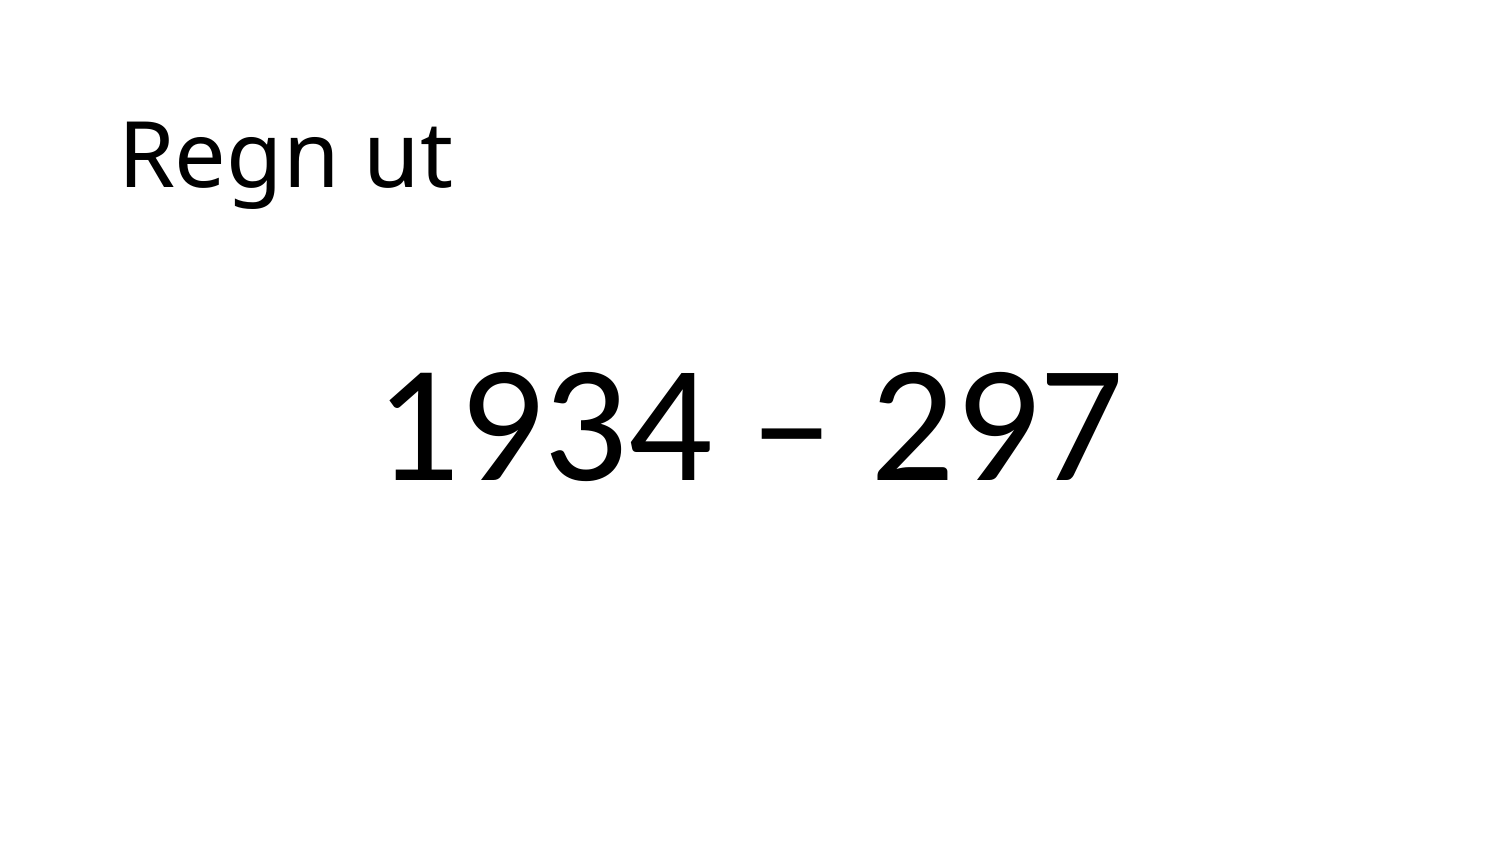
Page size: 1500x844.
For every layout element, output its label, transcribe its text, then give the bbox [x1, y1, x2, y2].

title Regn ut [103, 76, 1397, 240]
list 1934 – 297 [103, 328, 1397, 792]
